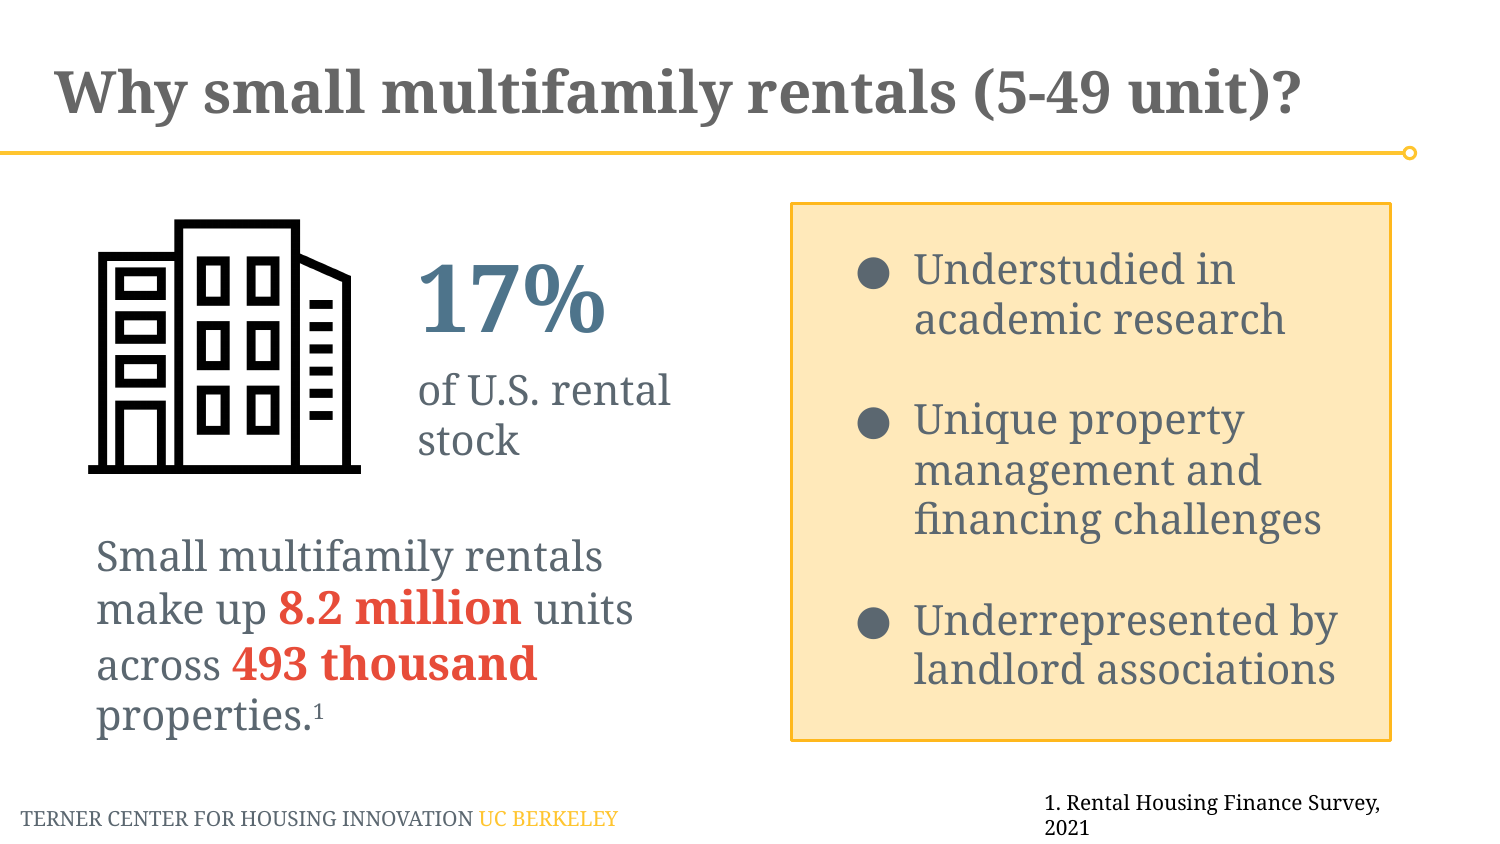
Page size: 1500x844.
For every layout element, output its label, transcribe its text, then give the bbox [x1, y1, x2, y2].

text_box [0, 147, 1416, 160]
text_box TERNER CENTER FOR HOUSING INNOVATION UC BERKELEY [5, 793, 933, 844]
text_box Why small multifamily rentals (5-49 unit)? [40, 9, 1379, 141]
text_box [80, 203, 690, 707]
text_box Understudied in academic research Unique property management and financing challenges Underrepresented by landlord associations [823, 228, 1359, 709]
text_box 1. Rental Housing Finance Survey, 2021 [1029, 782, 1429, 844]
text_box [791, 203, 1391, 741]
